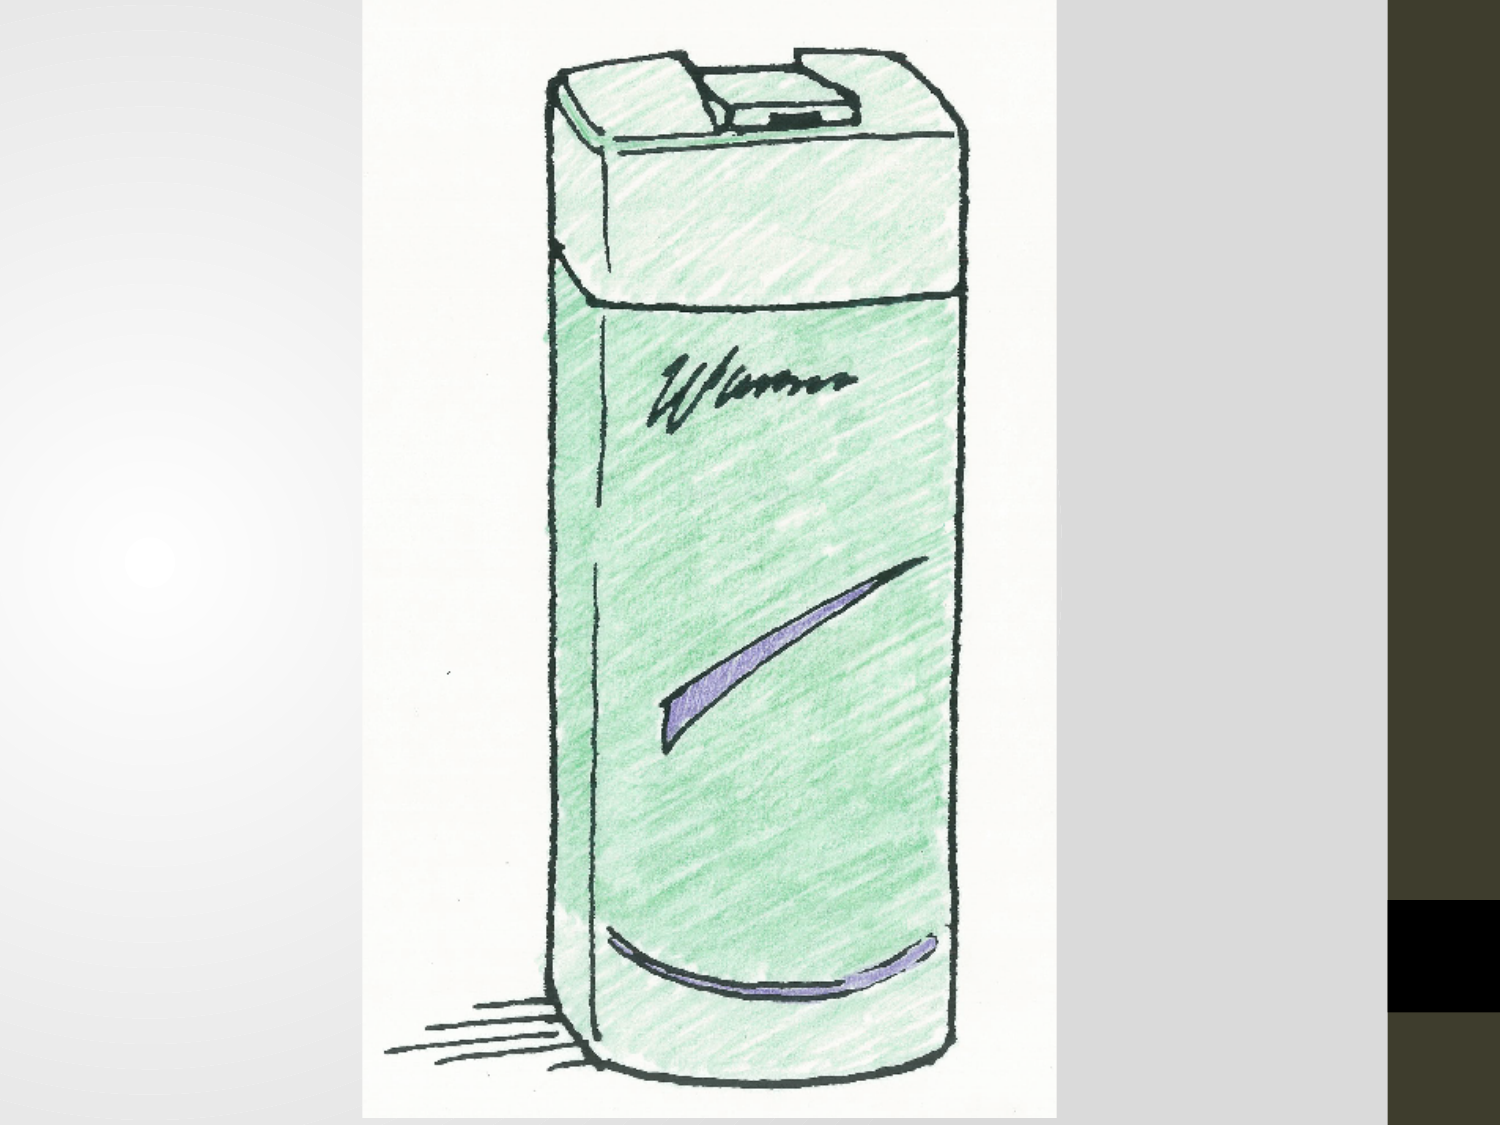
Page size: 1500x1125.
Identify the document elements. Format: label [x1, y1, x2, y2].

picture [361, 0, 1058, 1118]
